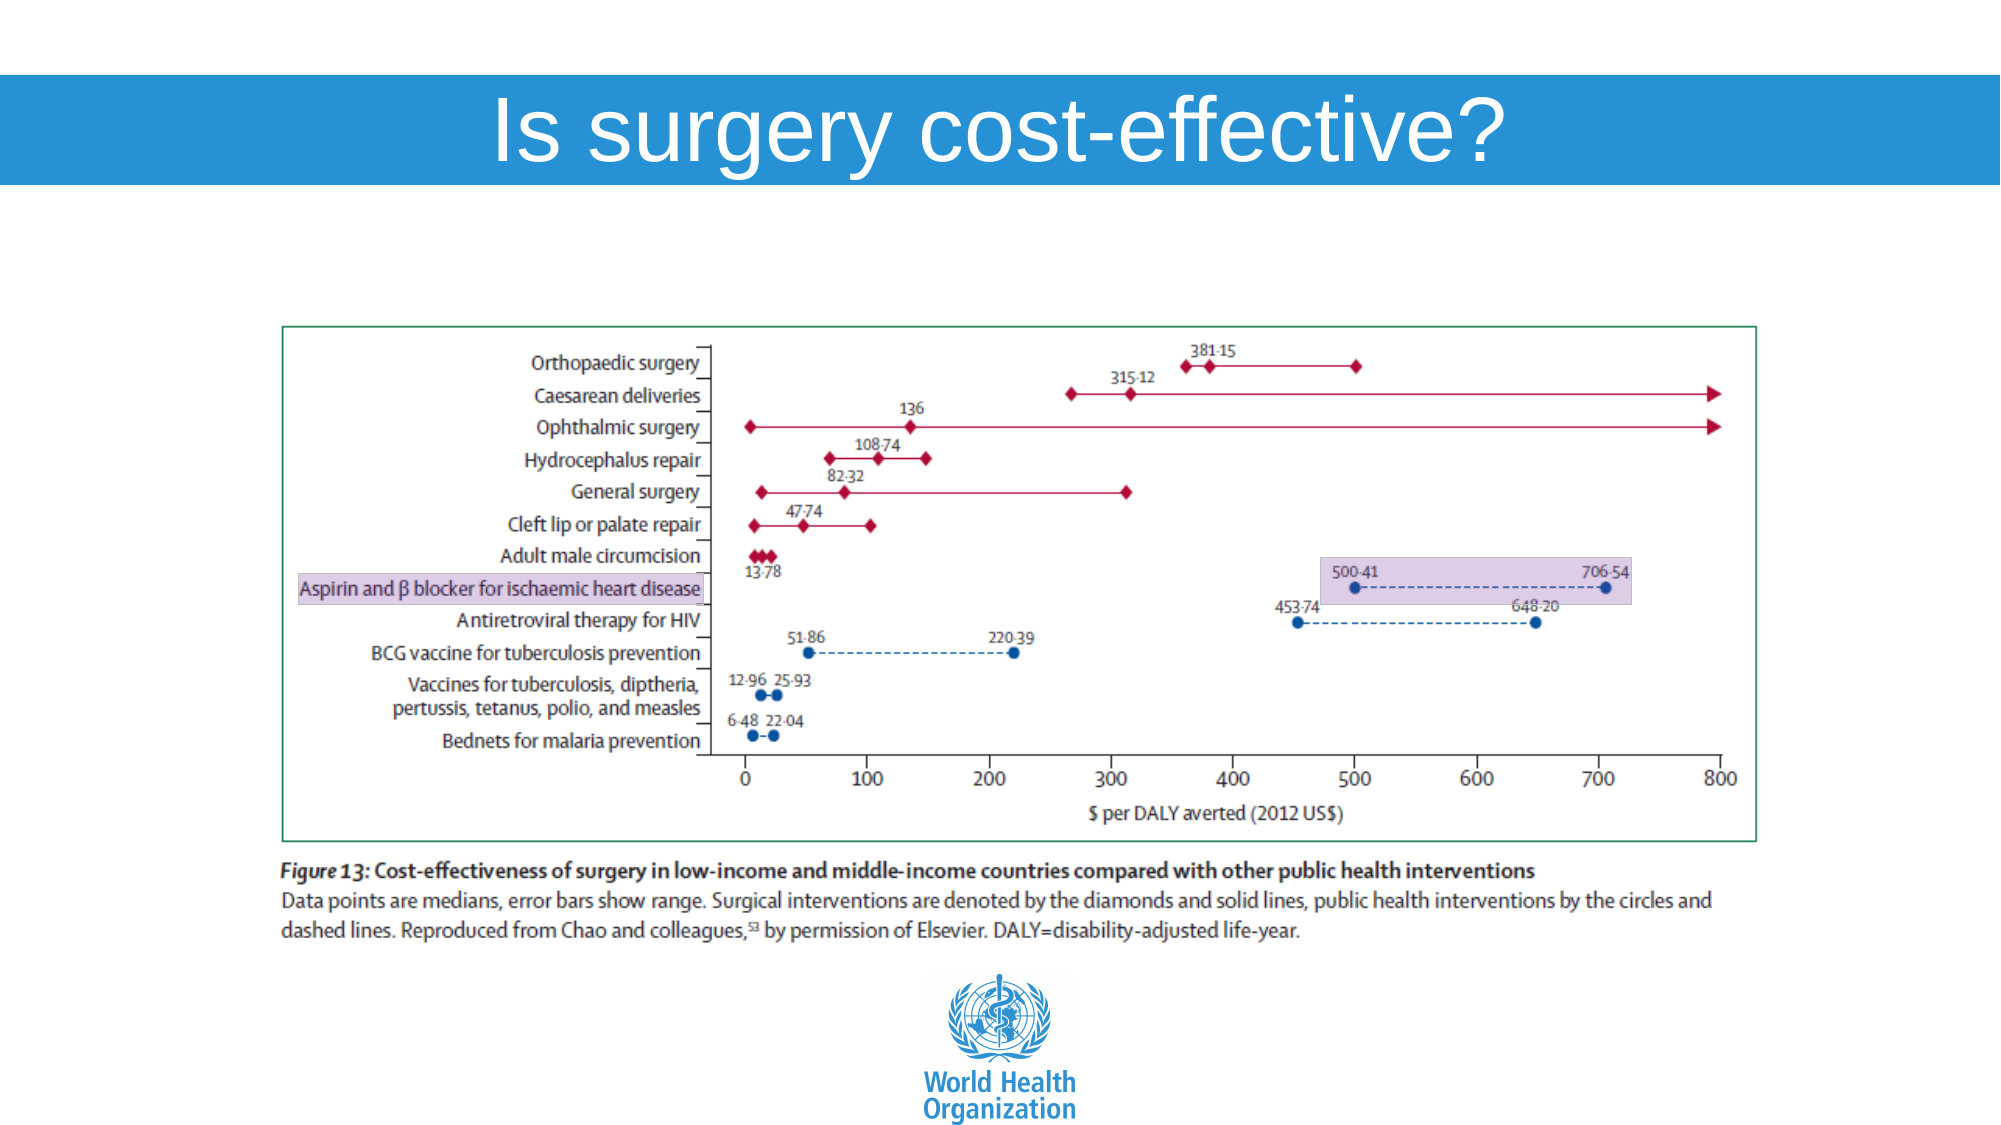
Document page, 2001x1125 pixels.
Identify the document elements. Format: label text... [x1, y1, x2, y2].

picture [924, 974, 1075, 1125]
picture [265, 309, 1779, 949]
title Is surgery cost-effective? [137, 59, 1863, 205]
